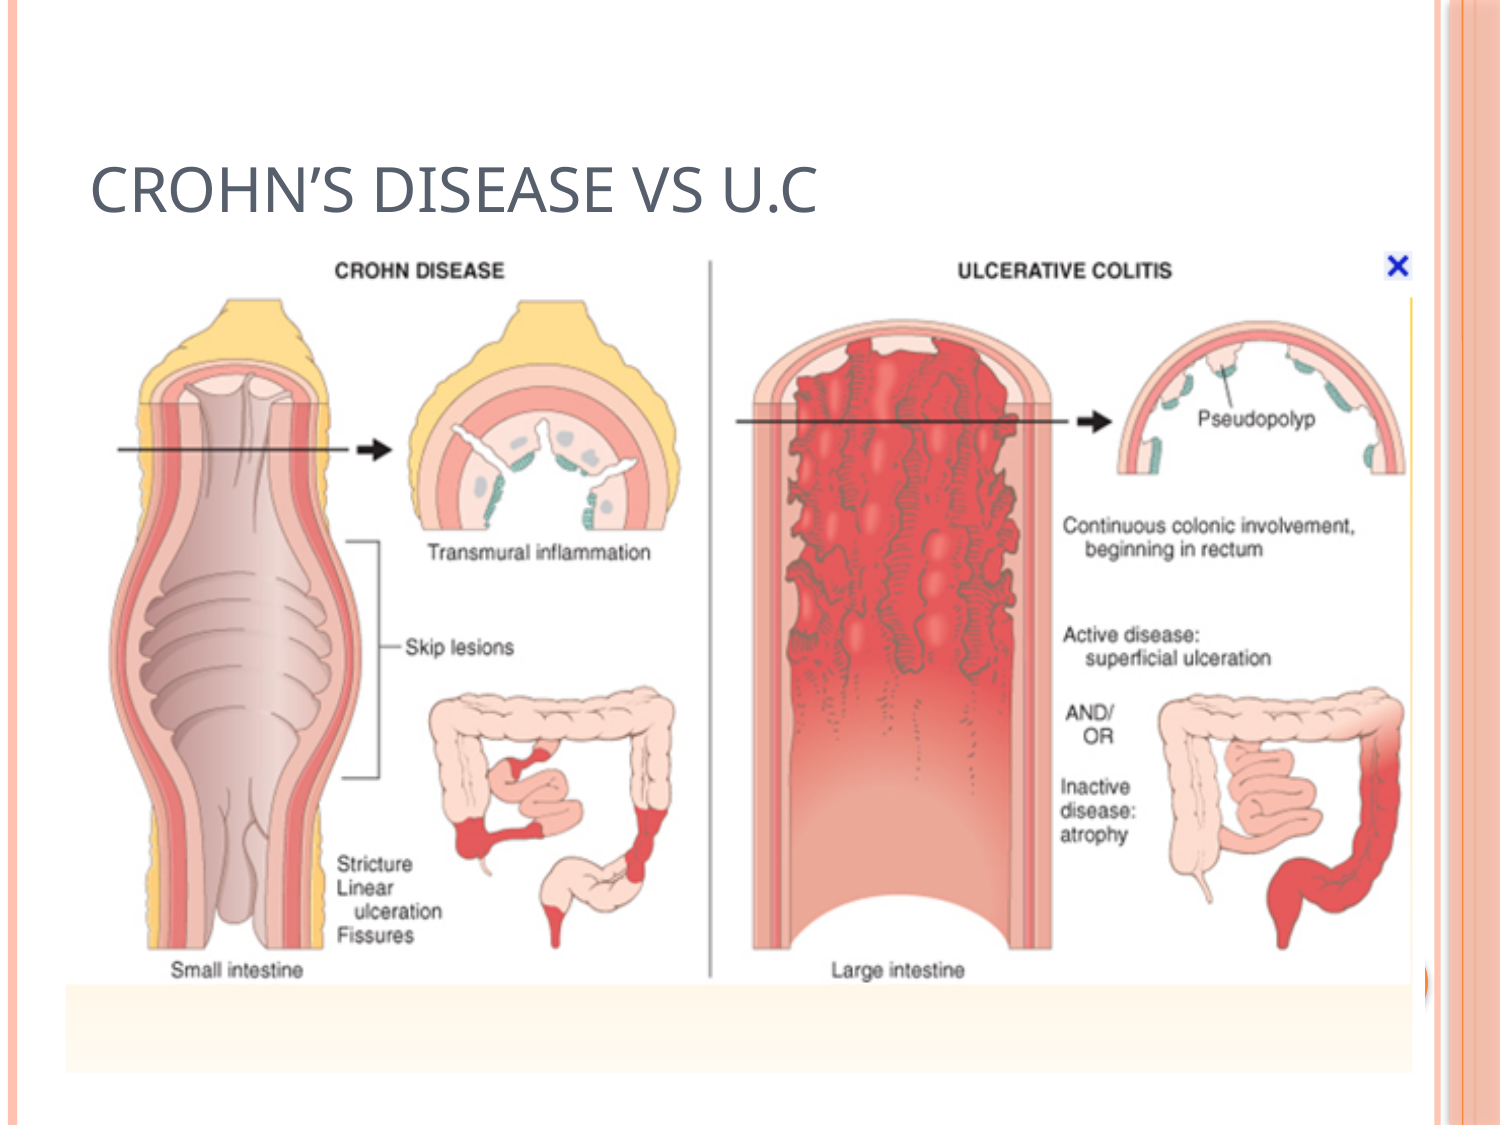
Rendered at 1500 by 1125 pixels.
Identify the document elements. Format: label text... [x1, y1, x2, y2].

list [49, 236, 1426, 1088]
title Crohn’s Disease vs U.C [75, 45, 1300, 233]
